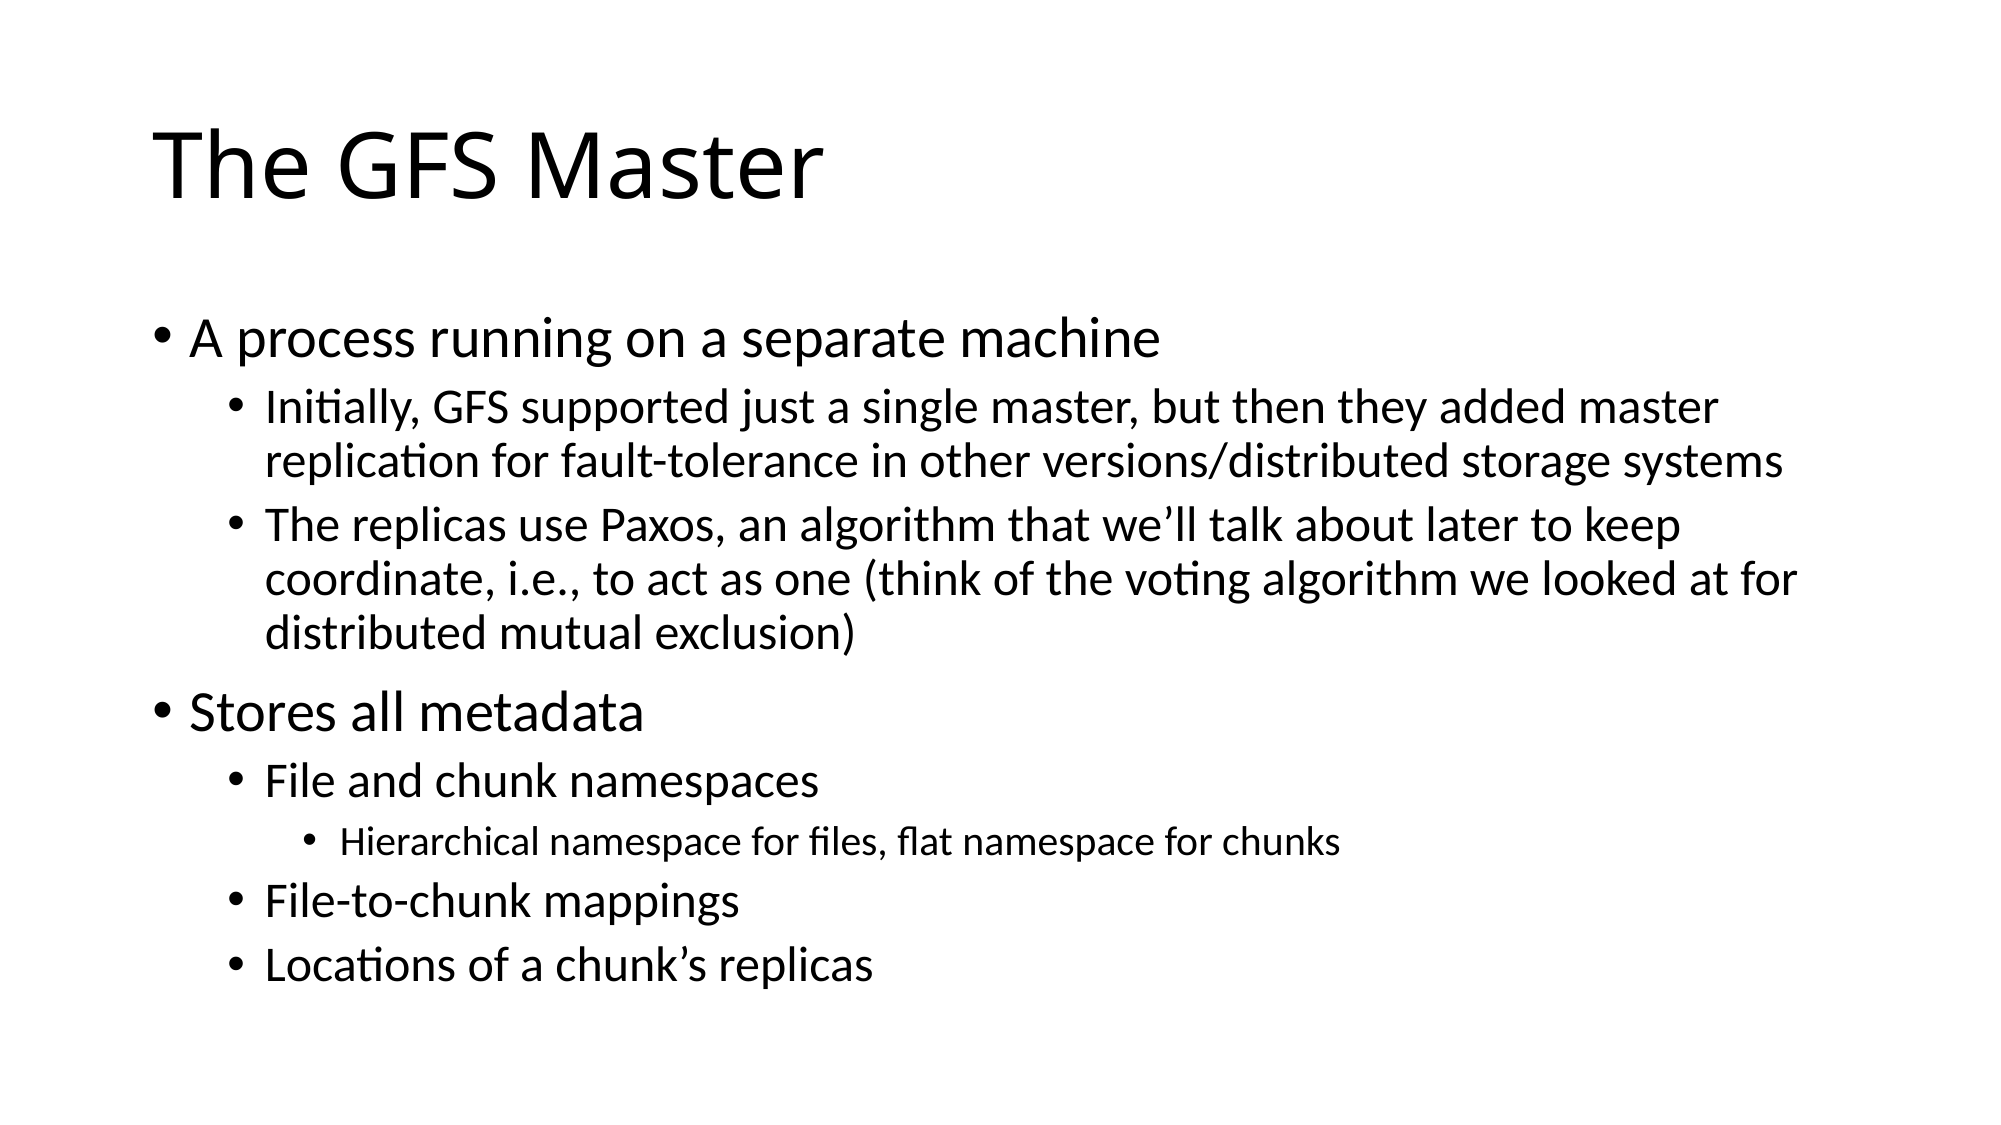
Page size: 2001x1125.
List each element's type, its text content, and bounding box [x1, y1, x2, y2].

title The GFS Master [137, 59, 1863, 278]
list A process running on a separate machine Initially, GFS supported just a single master, but then they added master replication for fault-tolerance in other versions/distributed storage systems The replicas use Paxos, an algorithm that we’ll talk about later to keep coordinate, i.e., to act as one (think of the voting algorithm we looked at for distributed mutual exclusion) Stores all metadata File and chunk namespaces Hierarchical namespace for files, flat namespace for chunks File-to-chunk mappings Locations of a chunk’s replicas [137, 299, 1863, 1014]
